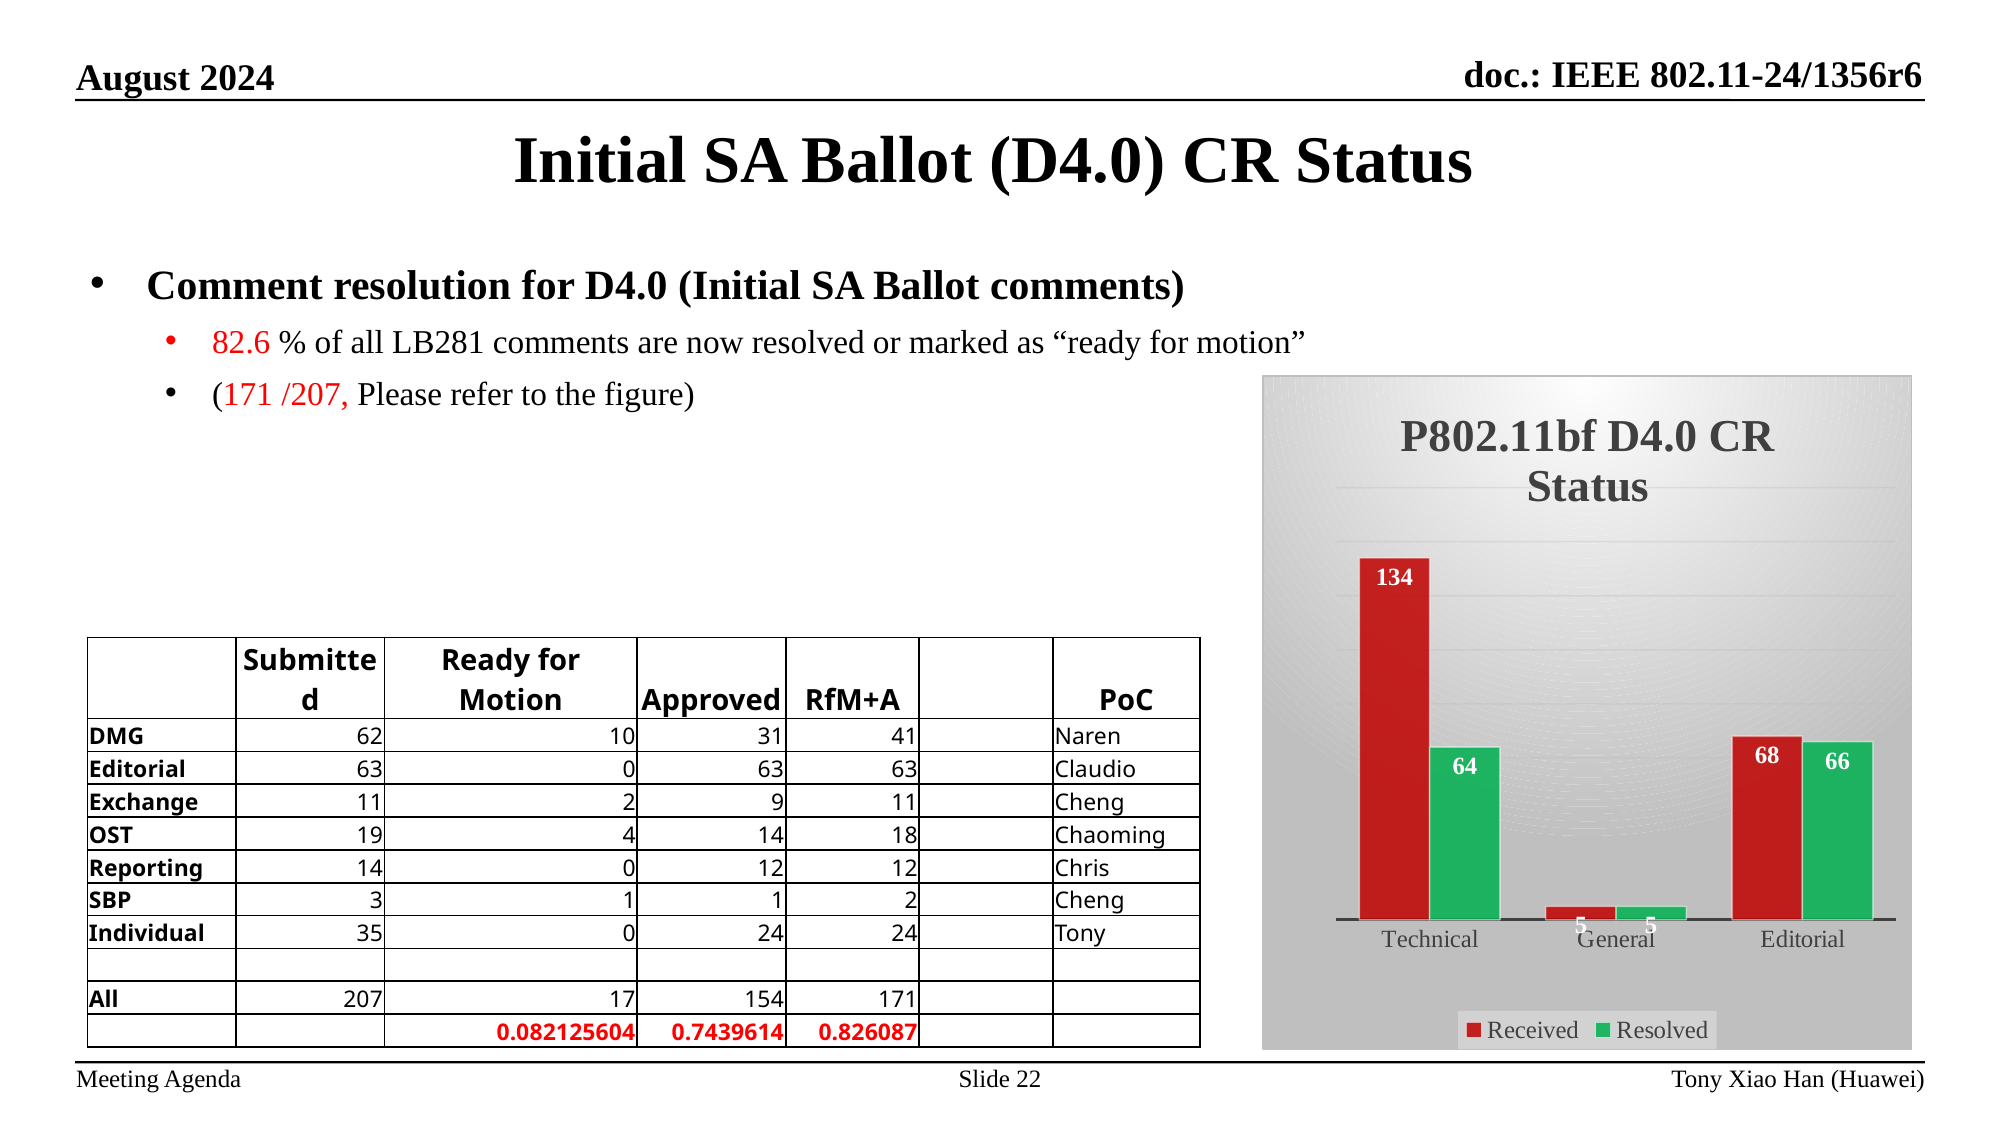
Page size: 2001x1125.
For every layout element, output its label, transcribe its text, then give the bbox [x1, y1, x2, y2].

table_cell [638, 949, 785, 980]
table_cell [920, 752, 1052, 783]
table_cell 11 [787, 785, 918, 816]
table_header Ready for Motion [385, 638, 636, 718]
table_cell Editorial [88, 752, 235, 783]
table_cell 1 [385, 884, 636, 915]
title Initial SA Ballot (D4.0) CR Status [75, 112, 1913, 200]
table_cell 24 [638, 916, 785, 948]
table_cell 0.826087 [787, 1015, 918, 1046]
table_cell 12 [787, 851, 918, 882]
table_header RfM+A [787, 638, 918, 718]
table_header PoC [1054, 638, 1199, 718]
table_cell 18 [787, 818, 918, 849]
table_cell 41 [787, 719, 918, 751]
table_header Submitted [237, 638, 384, 718]
table_cell 0.082125604 [385, 1015, 636, 1046]
table_cell [1054, 982, 1199, 1013]
table_cell 63 [638, 752, 785, 783]
table_cell [787, 949, 918, 980]
table_cell 35 [237, 916, 384, 948]
table_cell SBP [88, 884, 235, 915]
table_cell 63 [237, 752, 384, 783]
table_cell Exchange [88, 785, 235, 816]
table_cell 0 [385, 752, 636, 783]
table_cell [920, 884, 1052, 915]
table_cell [920, 1015, 1052, 1046]
table_cell Chris [1054, 851, 1199, 882]
list Comment resolution for D4.0 (Initial SA Ballot comments) 82.6 % of all LB281 comments are now resolved or marked as “ready for motion” (171 /207, Please refer to the figure) [75, 249, 1425, 563]
table_cell 154 [638, 982, 785, 1013]
table_header Approved [638, 638, 785, 718]
table_cell Cheng [1054, 785, 1199, 816]
table_cell Naren [1054, 719, 1199, 751]
table_cell 14 [237, 851, 384, 882]
table_cell 1 [638, 884, 785, 915]
table_cell [385, 949, 636, 980]
table_cell [1054, 949, 1199, 980]
table_cell Individual [88, 916, 235, 948]
table_cell 17 [385, 982, 636, 1013]
table_cell 62 [237, 719, 384, 751]
table_cell 24 [787, 916, 918, 948]
table_cell [920, 851, 1052, 882]
table_cell [88, 1015, 235, 1046]
table_cell [920, 949, 1052, 980]
chart [1262, 374, 1913, 1051]
table_cell 12 [638, 851, 785, 882]
table_cell 11 [237, 785, 384, 816]
table_cell 3 [237, 884, 384, 915]
table_cell Claudio [1054, 752, 1199, 783]
table_cell [237, 949, 384, 980]
table_cell Tony [1054, 916, 1199, 948]
table_cell Reporting [88, 851, 235, 882]
table_cell 63 [787, 752, 918, 783]
table_cell Cheng [1054, 884, 1199, 915]
table_cell [920, 916, 1052, 948]
table_cell 171 [787, 982, 918, 1013]
table_cell [237, 1015, 384, 1046]
table_cell 10 [385, 719, 636, 751]
table_cell 2 [385, 785, 636, 816]
table_cell [88, 949, 235, 980]
table_cell [920, 982, 1052, 1013]
table_cell 4 [385, 818, 636, 849]
table_header [920, 638, 1052, 718]
table_cell 207 [237, 982, 384, 1013]
table_cell [920, 785, 1052, 816]
table_cell 19 [237, 818, 384, 849]
table_cell 0 [385, 851, 636, 882]
table_cell [1054, 1015, 1199, 1046]
table_cell Chaoming [1054, 818, 1199, 849]
table_cell 14 [638, 818, 785, 849]
table_cell All [88, 982, 235, 1013]
table_cell [920, 719, 1052, 751]
table_cell 9 [638, 785, 785, 816]
table_cell 31 [638, 719, 785, 751]
table_cell DMG [88, 719, 235, 751]
table_cell 0.7439614 [638, 1015, 785, 1046]
table_cell OST [88, 818, 235, 849]
table_cell [920, 818, 1052, 849]
table_cell 0 [385, 916, 636, 948]
table_header [88, 638, 235, 718]
table_cell 2 [787, 884, 918, 915]
